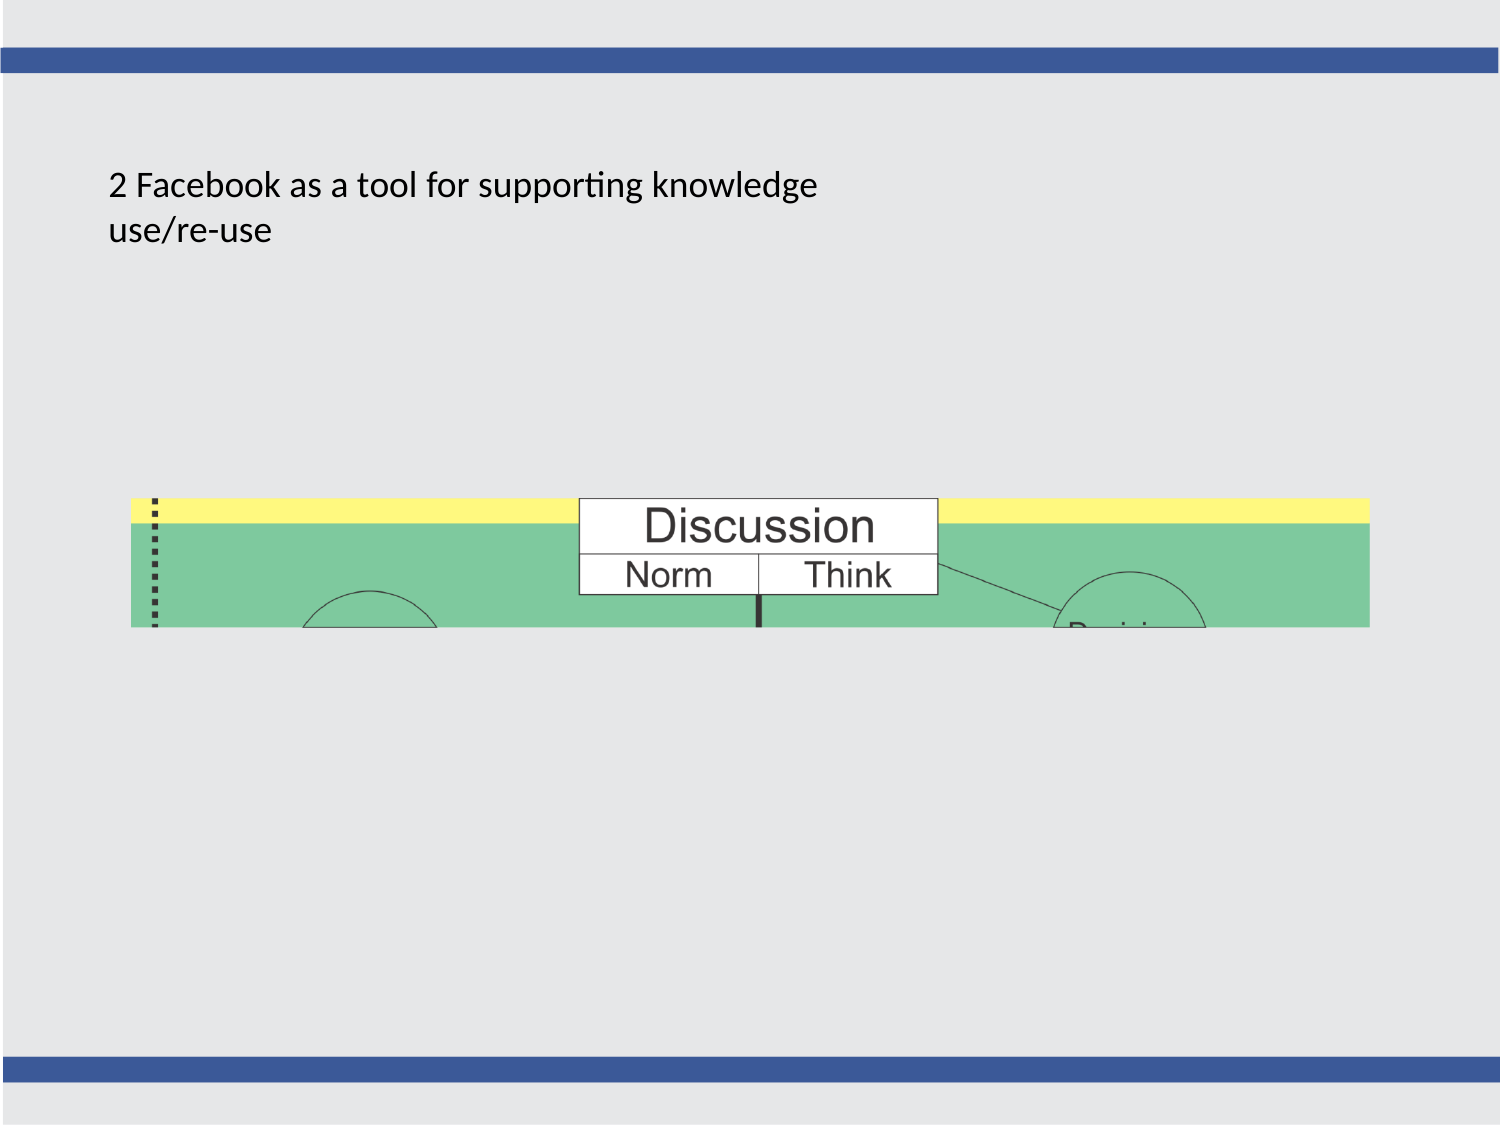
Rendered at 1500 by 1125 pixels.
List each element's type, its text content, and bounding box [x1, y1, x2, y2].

text_box 2 Facebook as a tool for supporting knowledge use/re-use [93, 152, 844, 258]
picture [0, 0, 1500, 1125]
